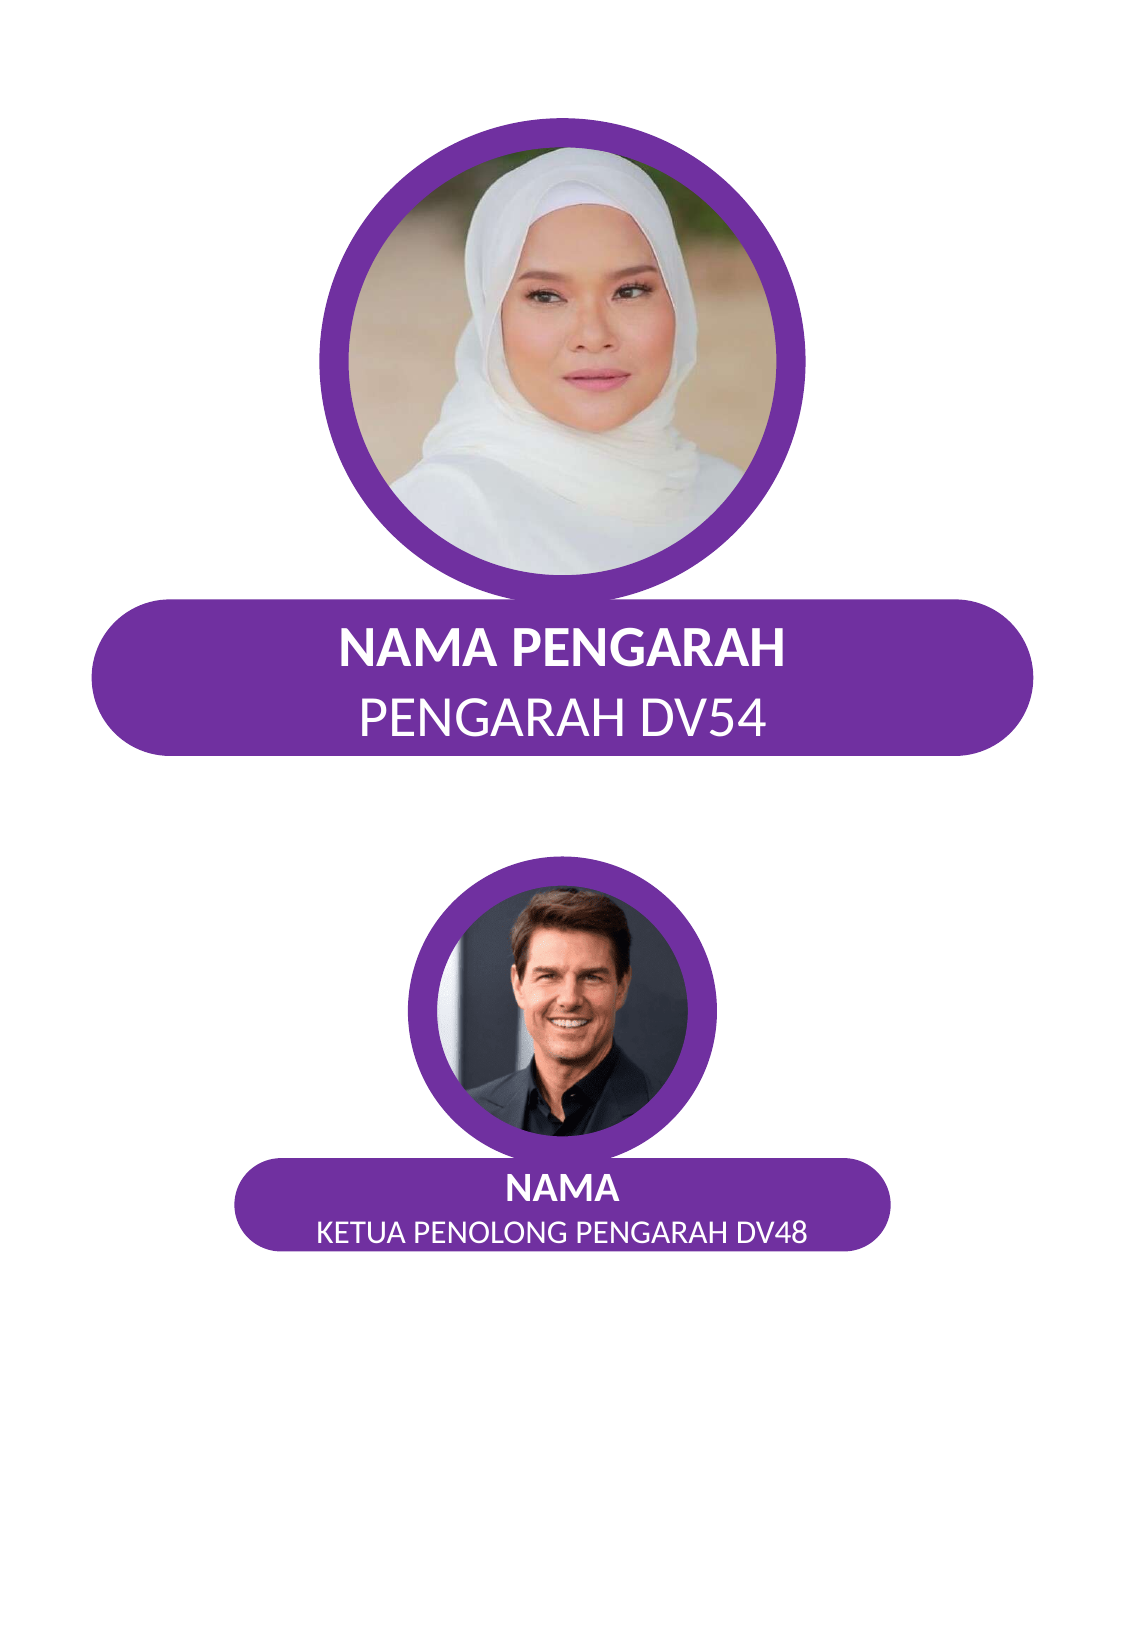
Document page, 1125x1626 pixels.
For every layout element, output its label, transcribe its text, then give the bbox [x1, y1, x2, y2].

text_box [331, 130, 794, 592]
text_box [592, 871, 709, 1149]
text_box [420, 868, 705, 1154]
text_box [596, 132, 799, 590]
text_box NAMA PENGARAH PENGARAH DV54 [91, 599, 1034, 756]
text_box NAMA KETUA PENOLONG PENGARAH DV48 [232, 1156, 893, 1254]
